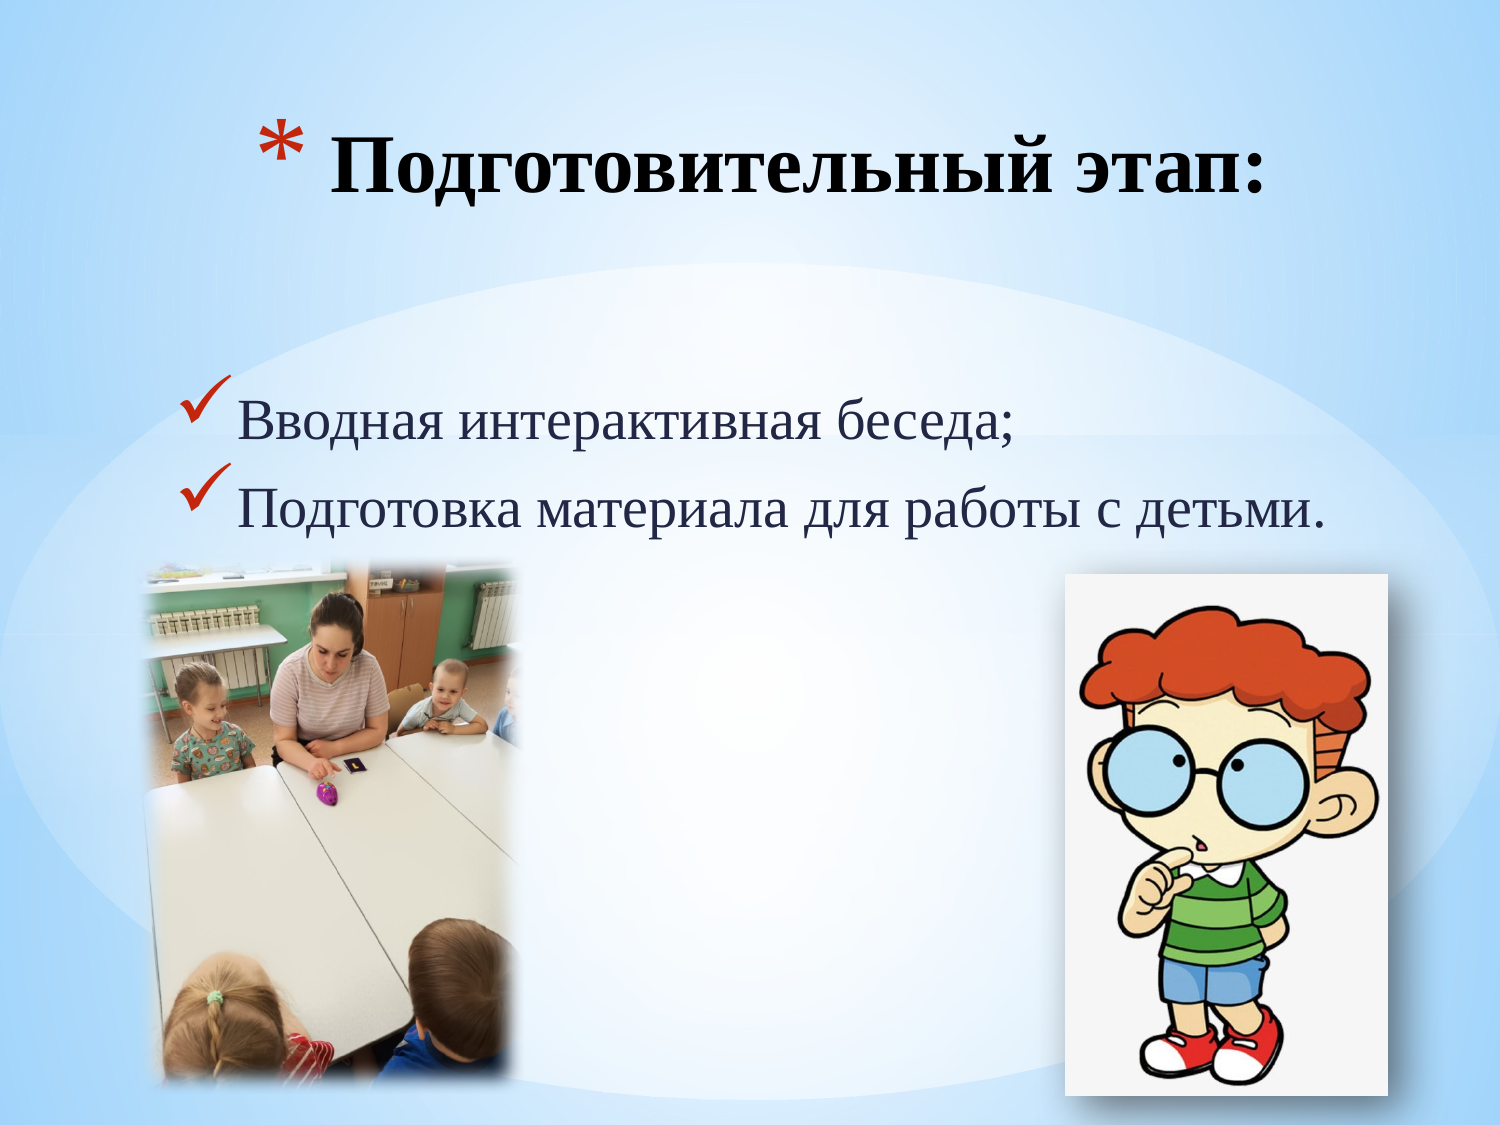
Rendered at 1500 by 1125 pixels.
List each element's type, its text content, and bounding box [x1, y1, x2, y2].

picture [135, 554, 526, 1096]
picture [1064, 573, 1389, 1096]
subtitle Вводная интерактивная беседа; Подготовка материала для работы с детьми. [159, 373, 1436, 669]
title Подготовительный этап: [159, 101, 1337, 303]
